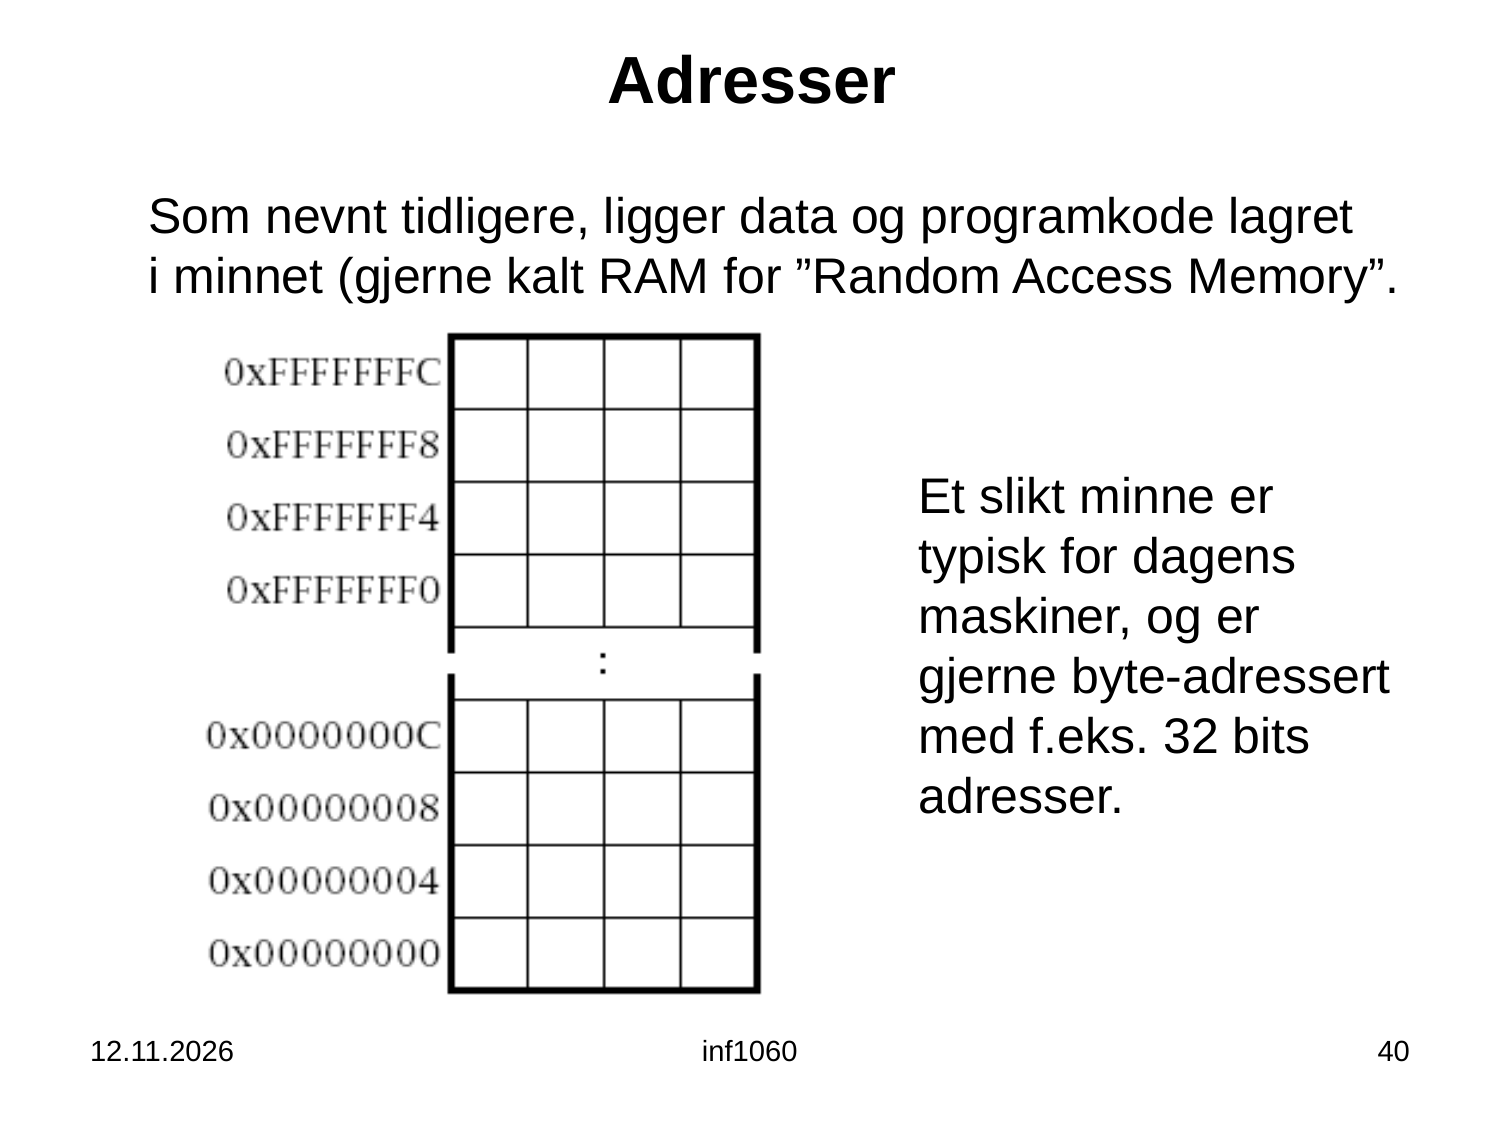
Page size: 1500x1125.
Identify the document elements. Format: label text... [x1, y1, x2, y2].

text_box Som nevnt tidligere, ligger data og programkode lagret i minnet (gjerne kalt RAM for ”Random Access Memory”. [134, 175, 1415, 311]
footer inf1060 [512, 1024, 988, 1103]
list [182, 302, 857, 1024]
title Adresser [76, 30, 1428, 124]
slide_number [74, 1024, 426, 1103]
text_box Et slikt minne er typisk for dagens maskiner, og er gjerne byte-adressert med f.eks. 32 bits adresser. [904, 456, 1407, 831]
slide_number 40 [1074, 1024, 1426, 1103]
